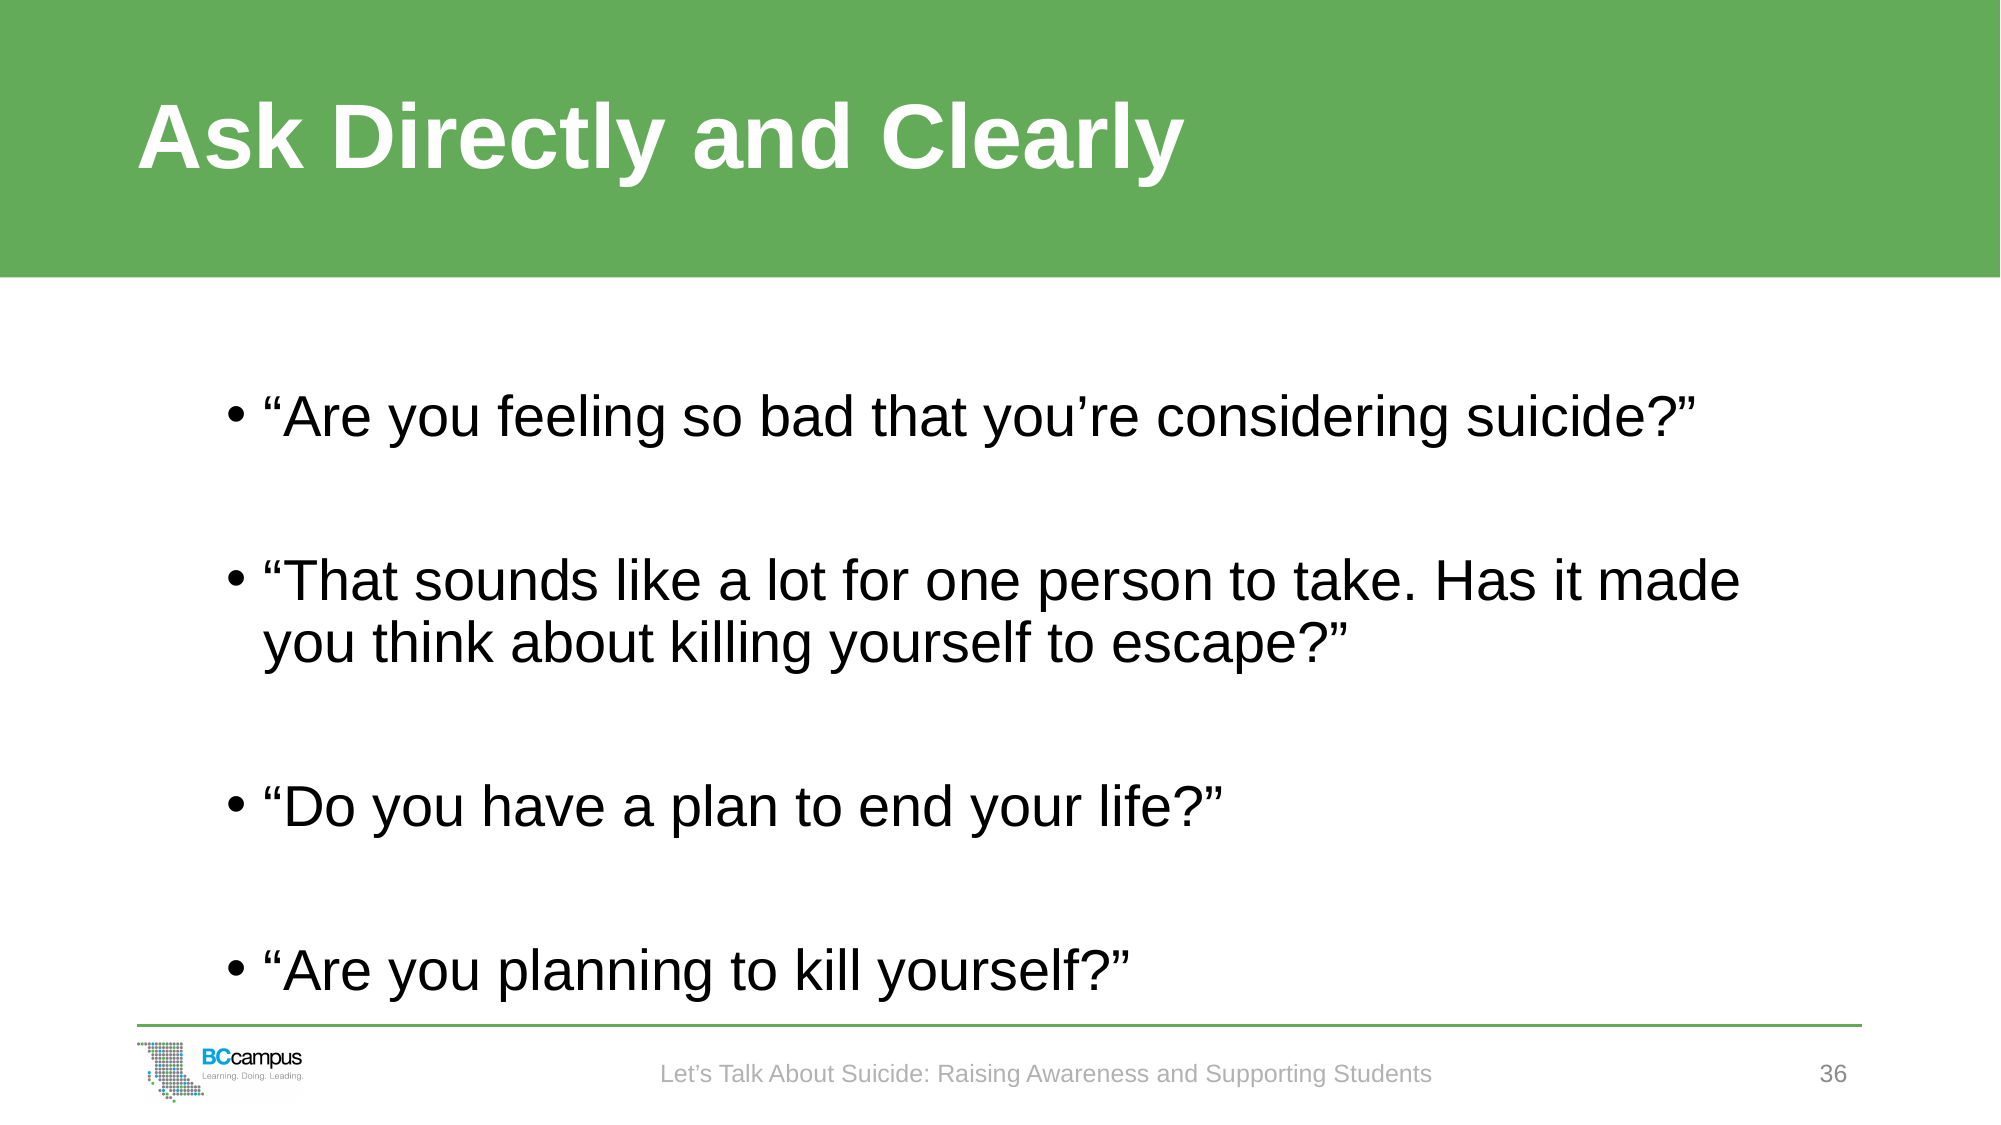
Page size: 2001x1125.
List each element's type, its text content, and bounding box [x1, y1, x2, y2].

picture [137, 1042, 303, 1103]
footer Let’s Talk About Suicide: Raising Awareness and Supporting Students [554, 1042, 1540, 1103]
list “Are you feeling so bad that you’re considering suicide?” “That sounds like a lot for one person to take. Has it made you think about killing yourself to escape?” “Do you have a plan to end your life?” “Are you planning to kill yourself?” [137, 299, 1863, 1014]
title Ask Directly and Clearly [0, 0, 2000, 278]
slide_number 36 [1540, 1042, 1863, 1103]
